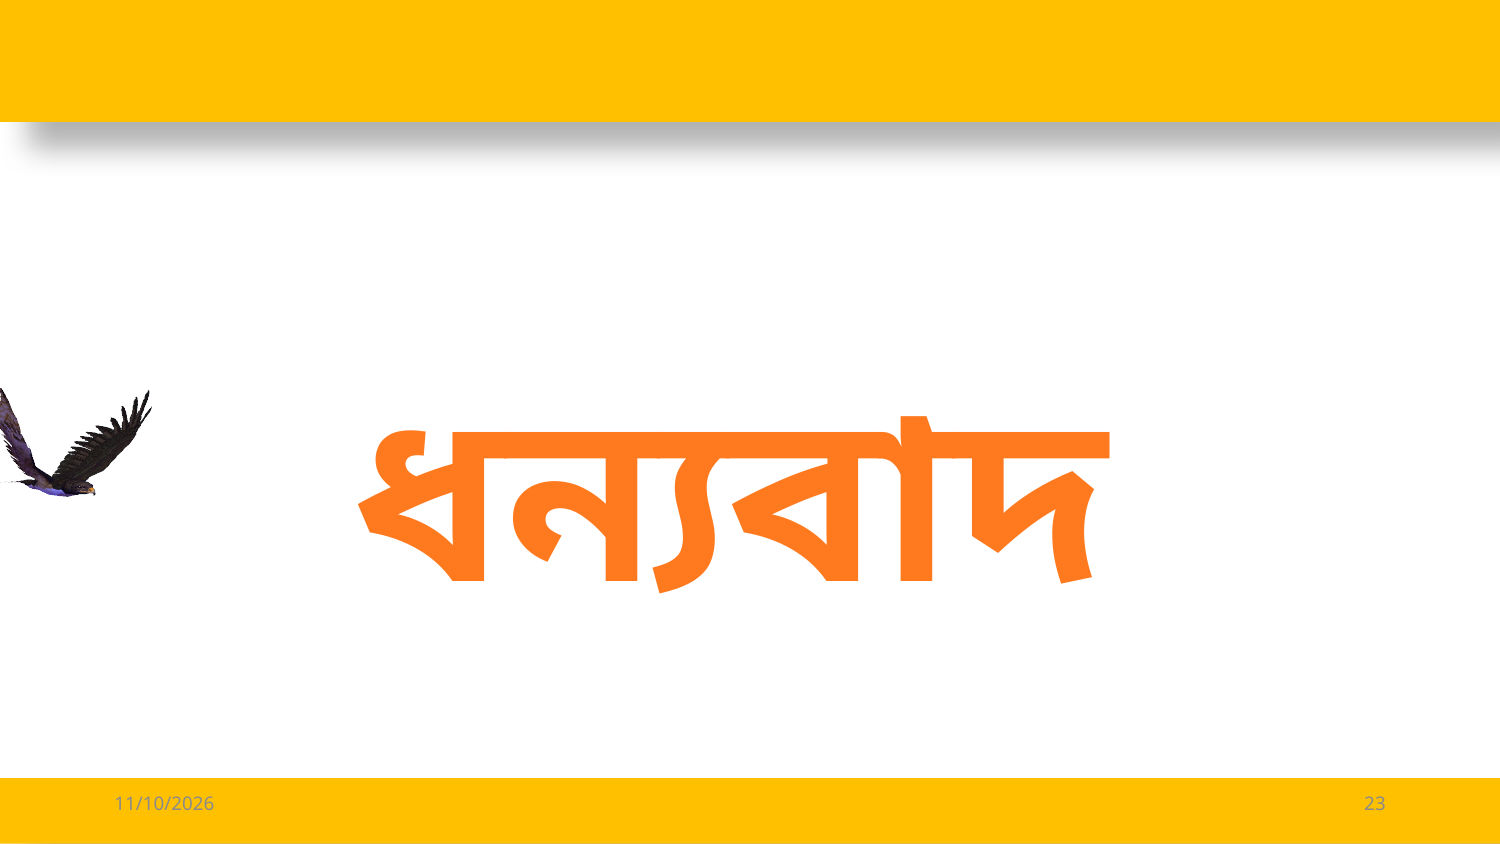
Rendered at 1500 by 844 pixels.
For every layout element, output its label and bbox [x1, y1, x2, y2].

text_box [0, 0, 1500, 844]
